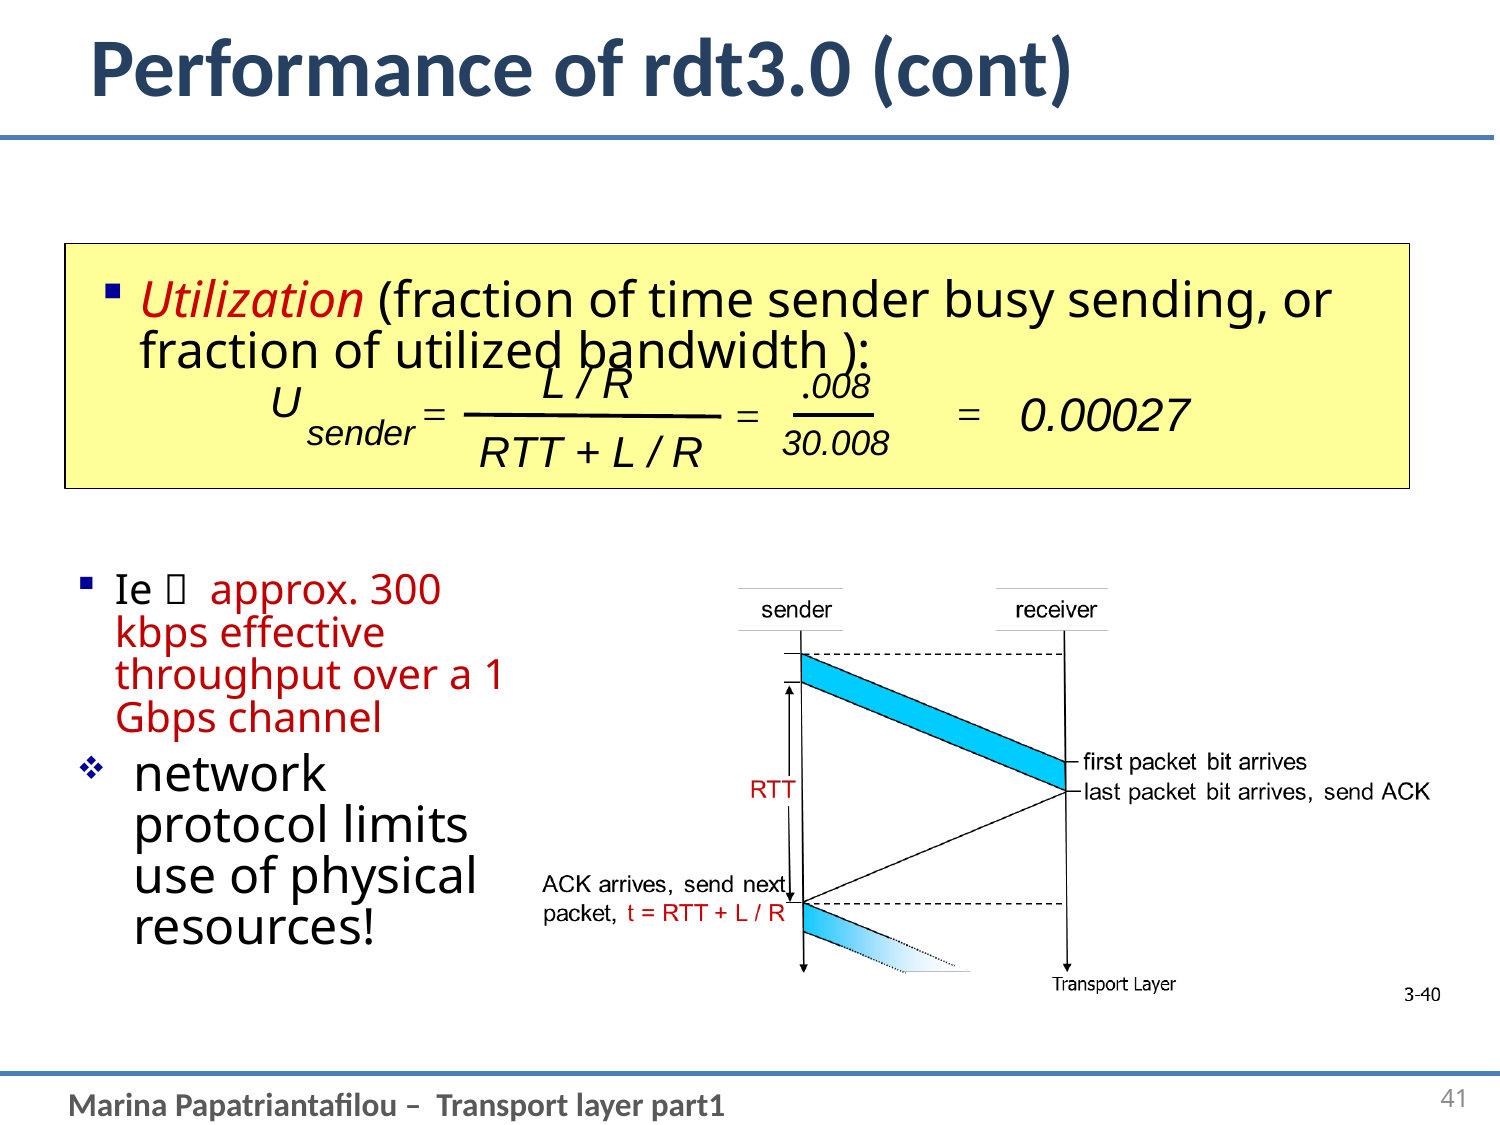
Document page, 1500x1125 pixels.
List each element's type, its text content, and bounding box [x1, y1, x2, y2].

text_box Ie  approx. 300 kbps effective throughput over a 1 Gbps channel network protocol limits use of physical resources! [62, 563, 528, 965]
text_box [11, 243, 1425, 499]
title Performance of rdt3.0 (cont) [75, 0, 1425, 126]
slide_number 41 [1364, 1069, 1484, 1125]
picture [477, 585, 1453, 1017]
